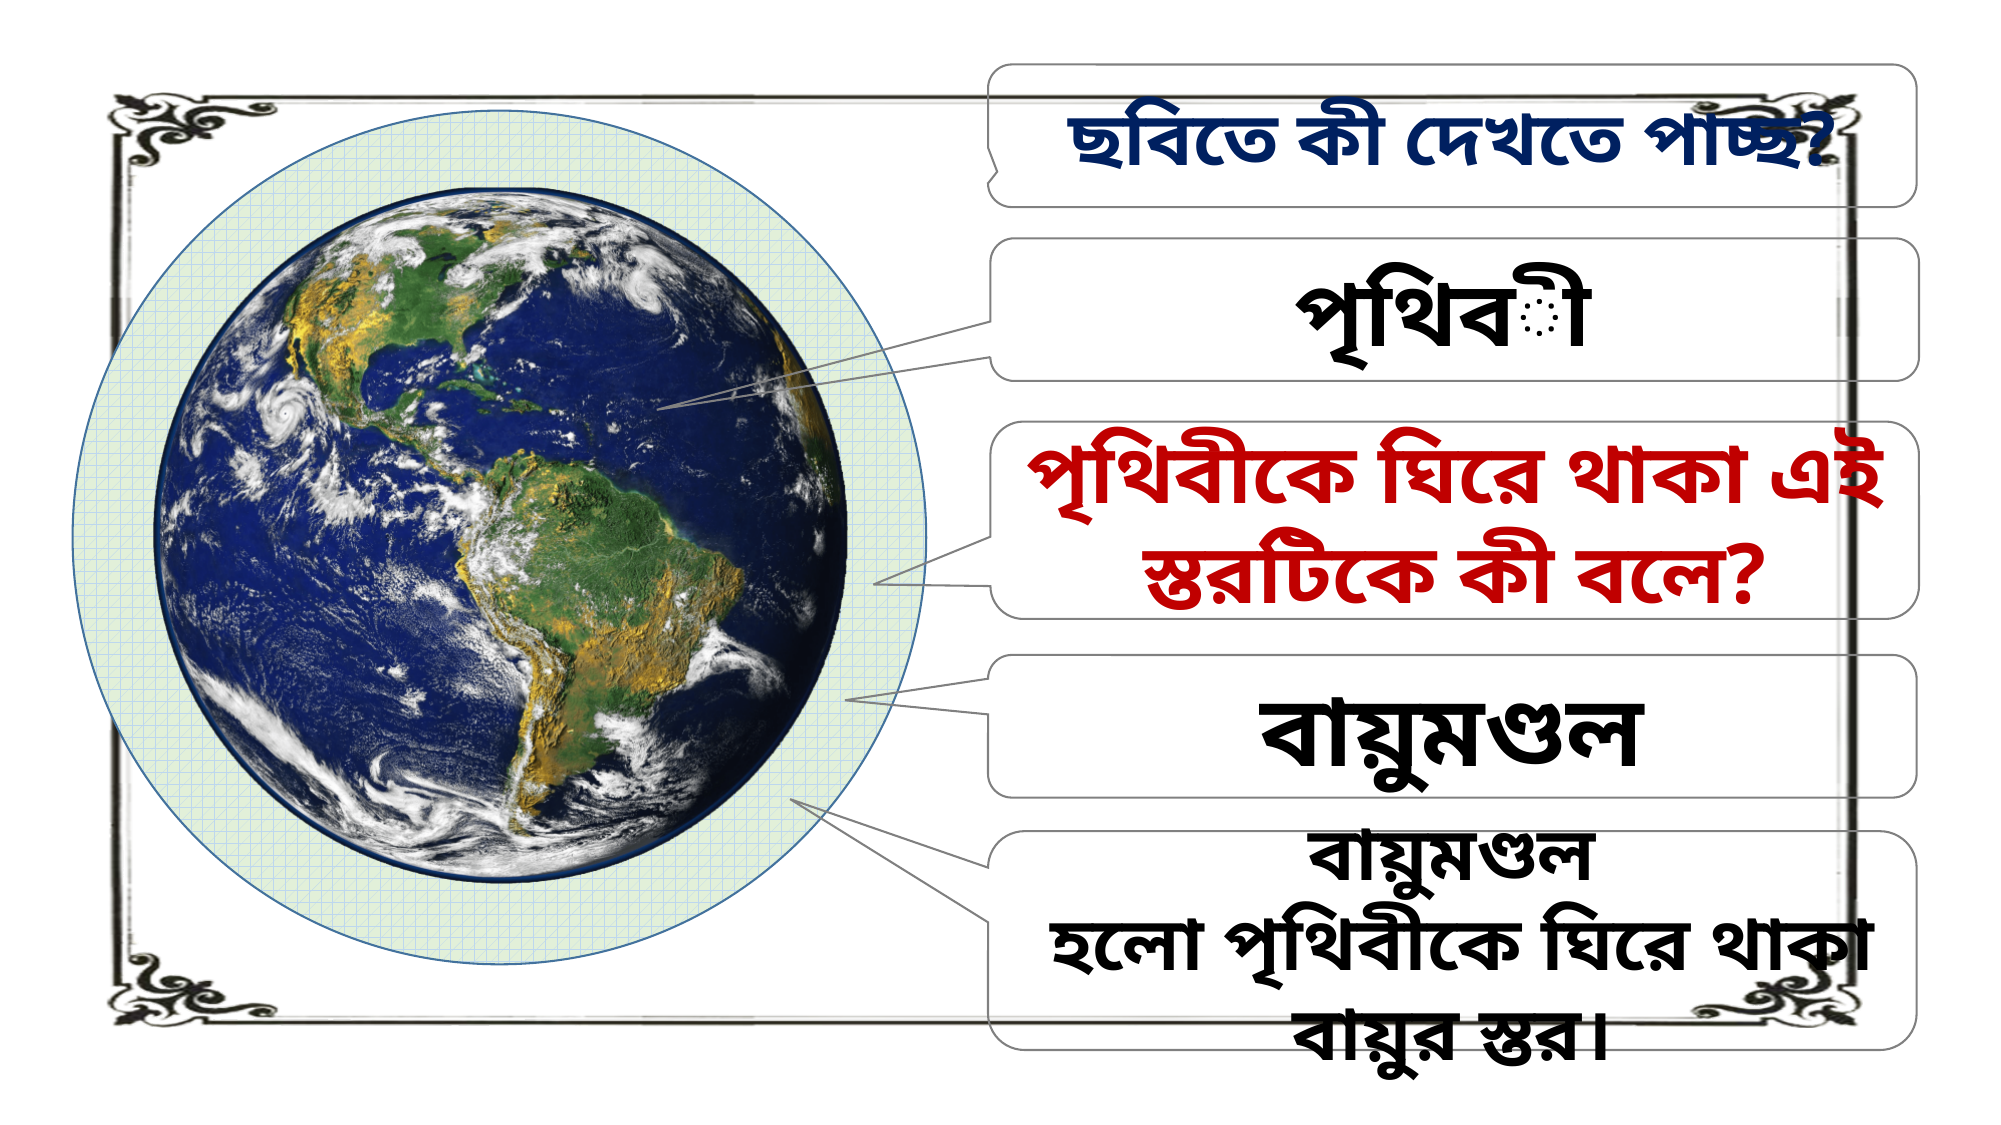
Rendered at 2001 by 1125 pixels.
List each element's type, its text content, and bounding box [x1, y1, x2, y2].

picture [105, 92, 1863, 1028]
text_box বায়ুমণ্ডল হলো পৃথিবীকে ঘিরে থাকা বায়ুর স্তর। [873, 826, 1918, 1052]
text_box [873, 705, 893, 747]
text_box [873, 328, 884, 351]
text_box পৃথিবী [873, 237, 1921, 382]
text_box [873, 374, 928, 583]
text_box [71, 328, 126, 747]
text_box ছবিতে কী দেখতে পাচ্ছ? [986, 63, 1918, 209]
picture [900, 587, 1863, 690]
picture [896, 359, 1863, 561]
text_box বায়ুমণ্ডল [873, 653, 1918, 799]
text_box [873, 586, 925, 694]
text_box [294, 109, 705, 162]
text_box পৃথিবীকে ঘিরে থাকা এই স্তরটিকে কী বলে? [873, 420, 1921, 620]
text_box [287, 909, 712, 966]
